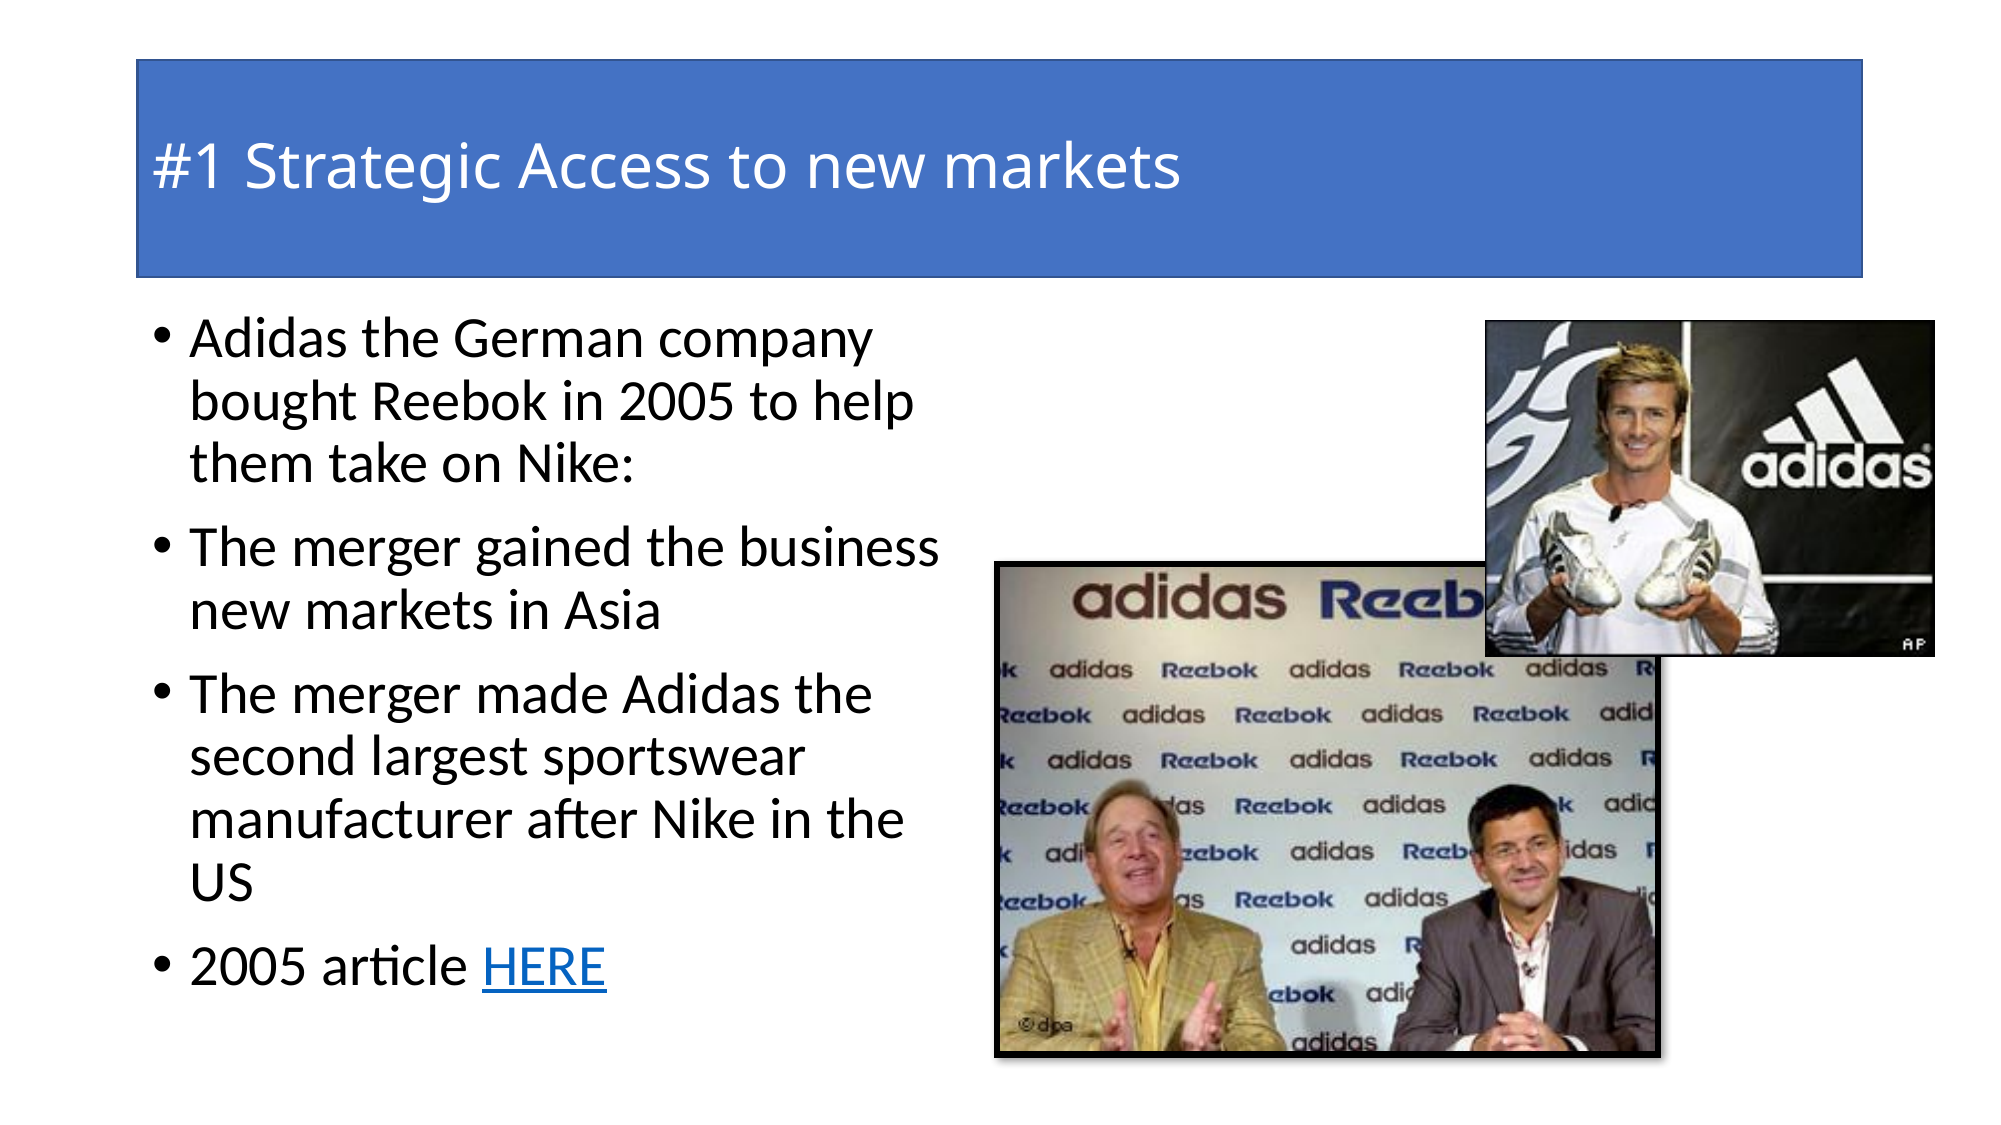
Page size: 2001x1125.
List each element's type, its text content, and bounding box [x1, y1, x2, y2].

title #1 Strategic Access to new markets [136, 59, 1863, 278]
picture [999, 320, 1935, 1052]
list Adidas the German company bought Reebok in 2005 to help them take on Nike: The merger gained the business new markets in Asia The merger made Adidas the second largest sportswear manufacturer after Nike in the US 2005 article HERE [137, 299, 988, 1014]
